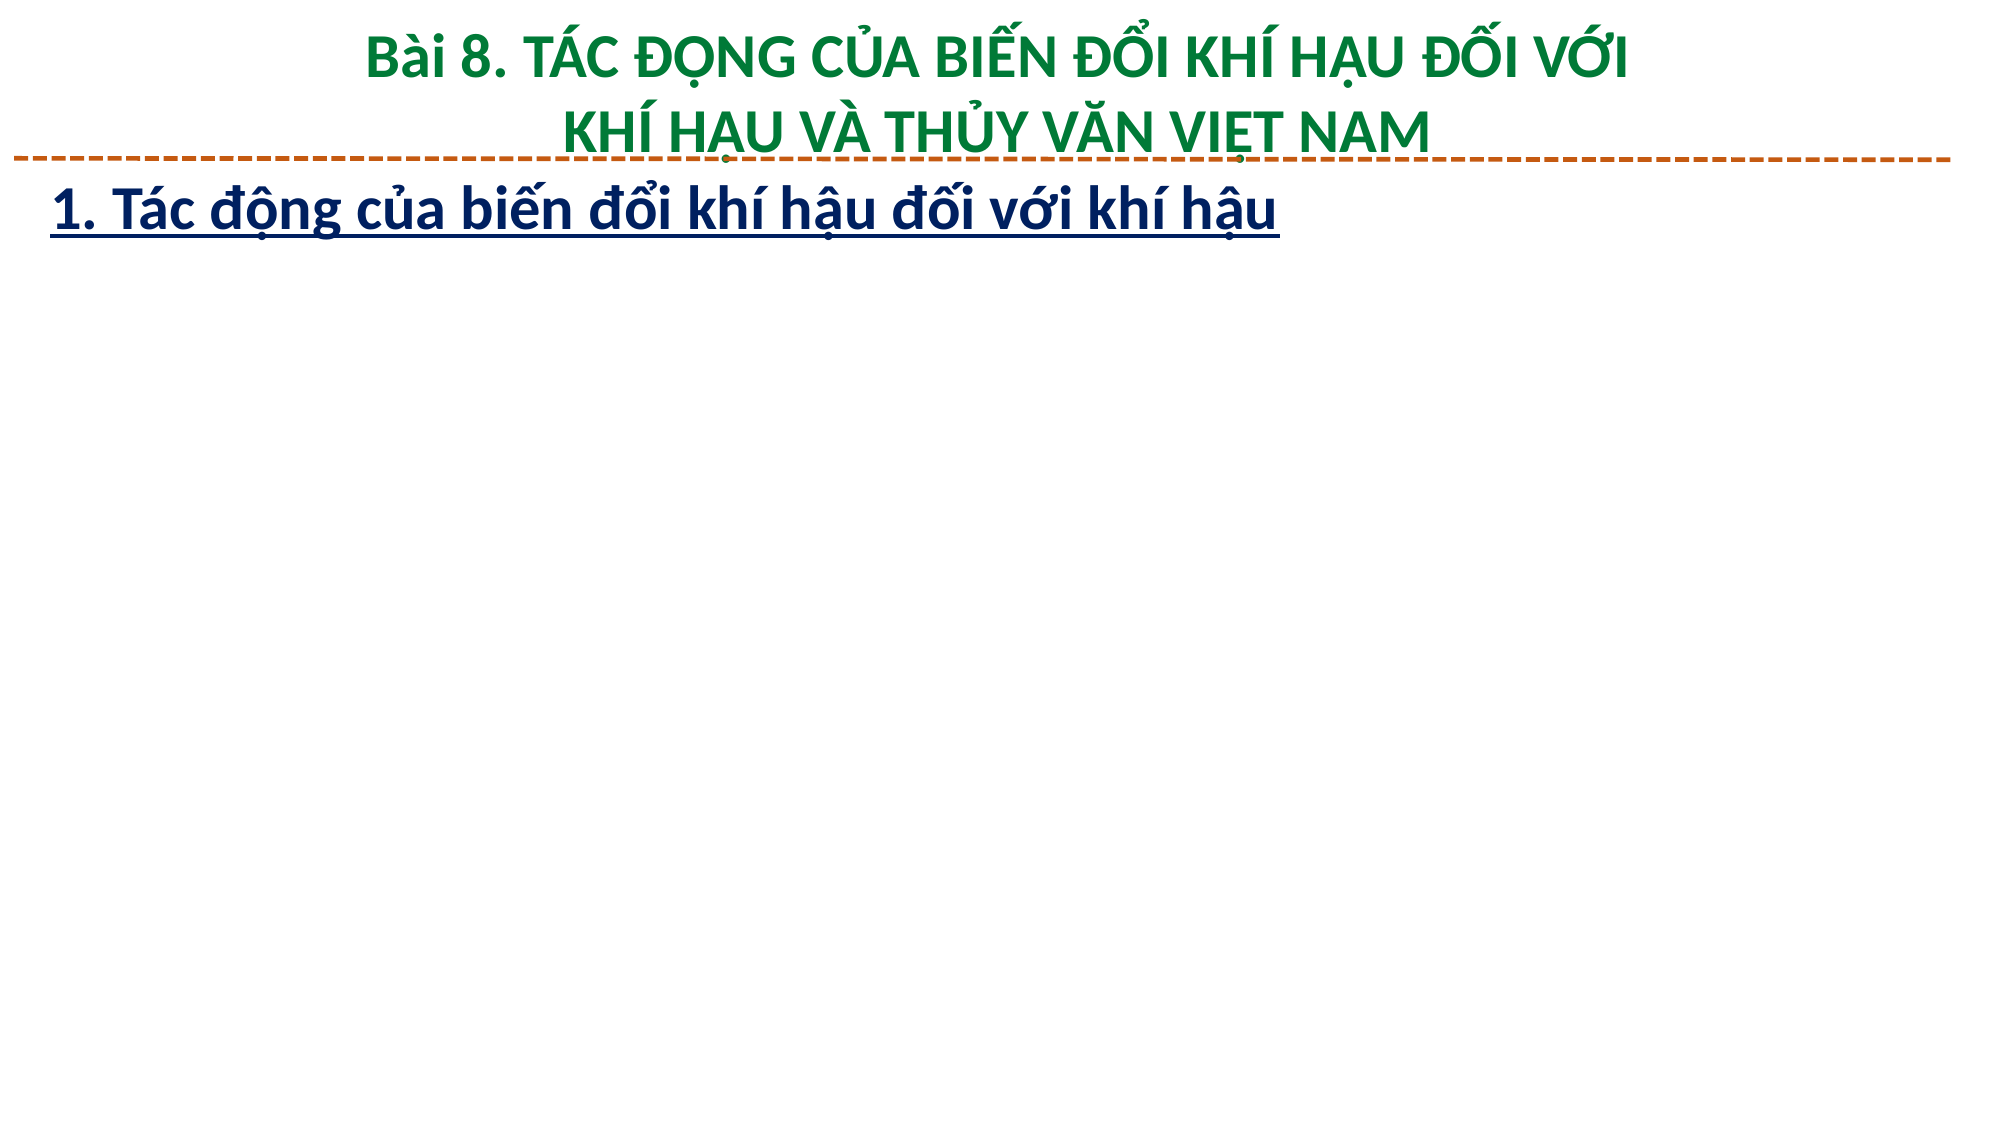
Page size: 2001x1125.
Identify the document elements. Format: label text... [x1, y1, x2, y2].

text_box 1. Tác động của biến đổi khí hậu đối với khí hậu [34, 160, 1296, 250]
text_box Bài 8. TÁC ĐỘNG CỦA BIẾN ĐỔI KHÍ HẬU ĐỐI VỚI KHÍ HẬU VÀ THỦY VĂN VIỆT NAM [37, 7, 1960, 173]
